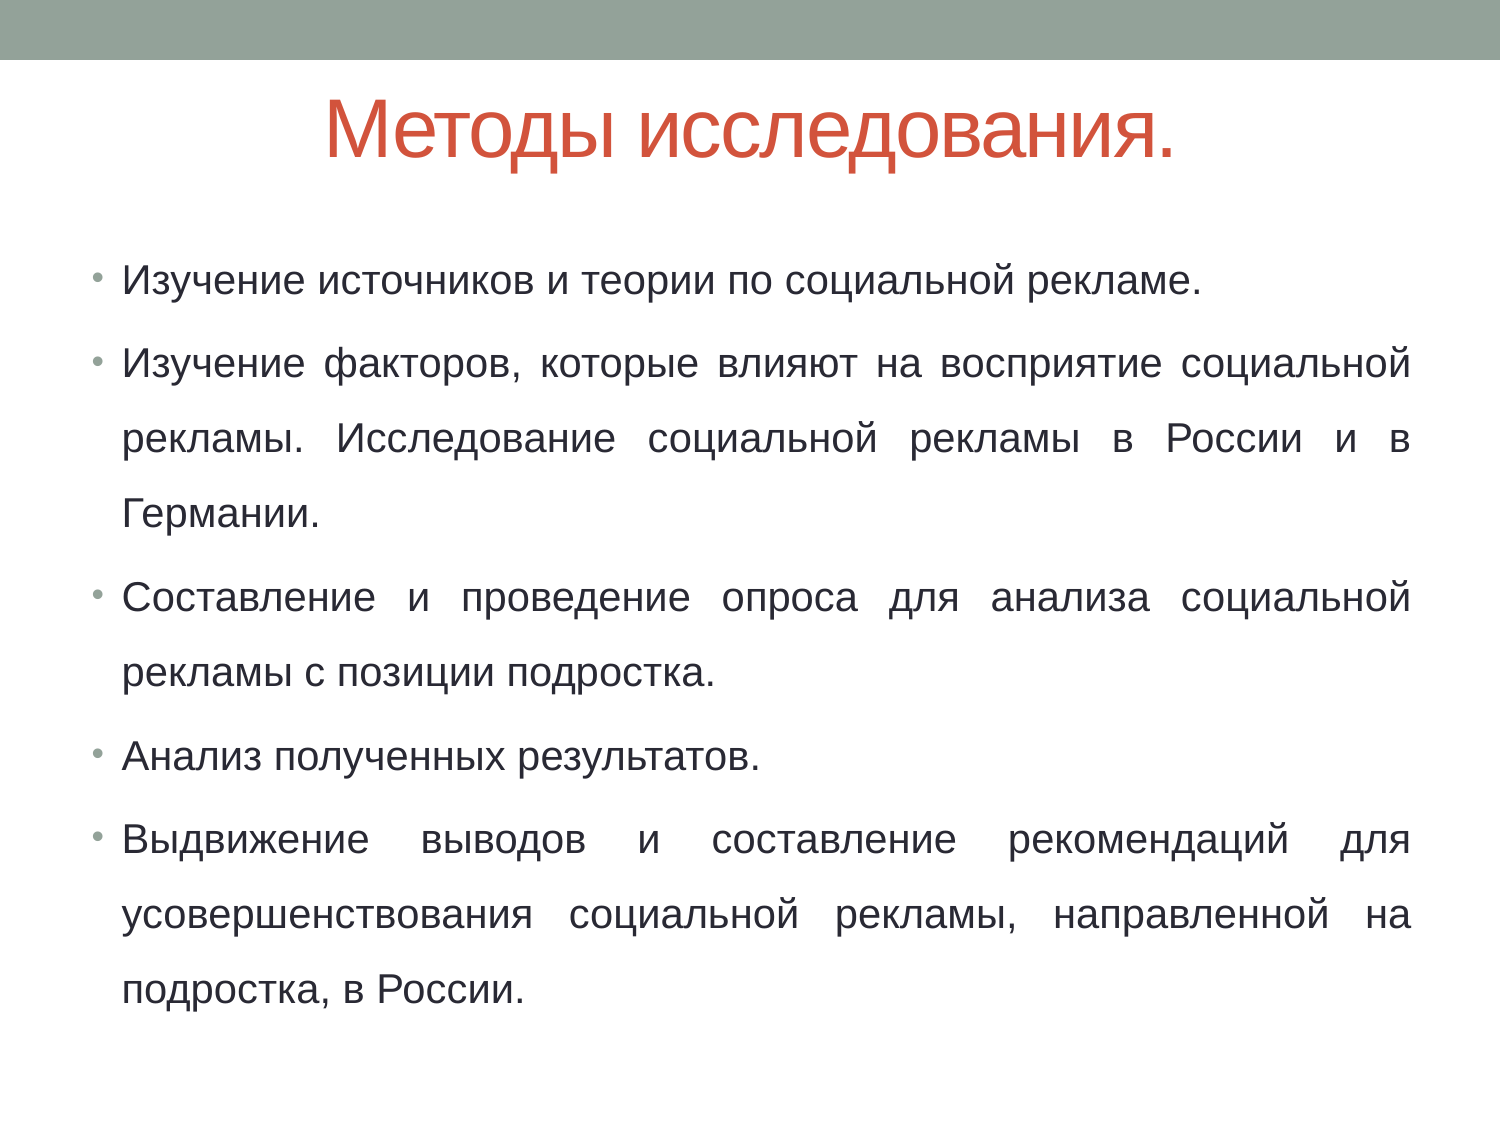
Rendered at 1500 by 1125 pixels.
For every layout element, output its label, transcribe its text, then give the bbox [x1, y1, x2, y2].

list Изучение источников и теории по социальной рекламе. Изучение факторов, которые влияют на восприятие социальной рекламы. Исследование социальной рекламы в России и в Германии. Составление и проведение опроса для анализа социальной рекламы с позиции подростка. Анализ полученных результатов. Выдвижение выводов и составление рекомендаций для усовершенствования социальной рекламы, направленной на подростка, в России. [76, 219, 1427, 1020]
title Методы исследования. [76, 42, 1427, 206]
